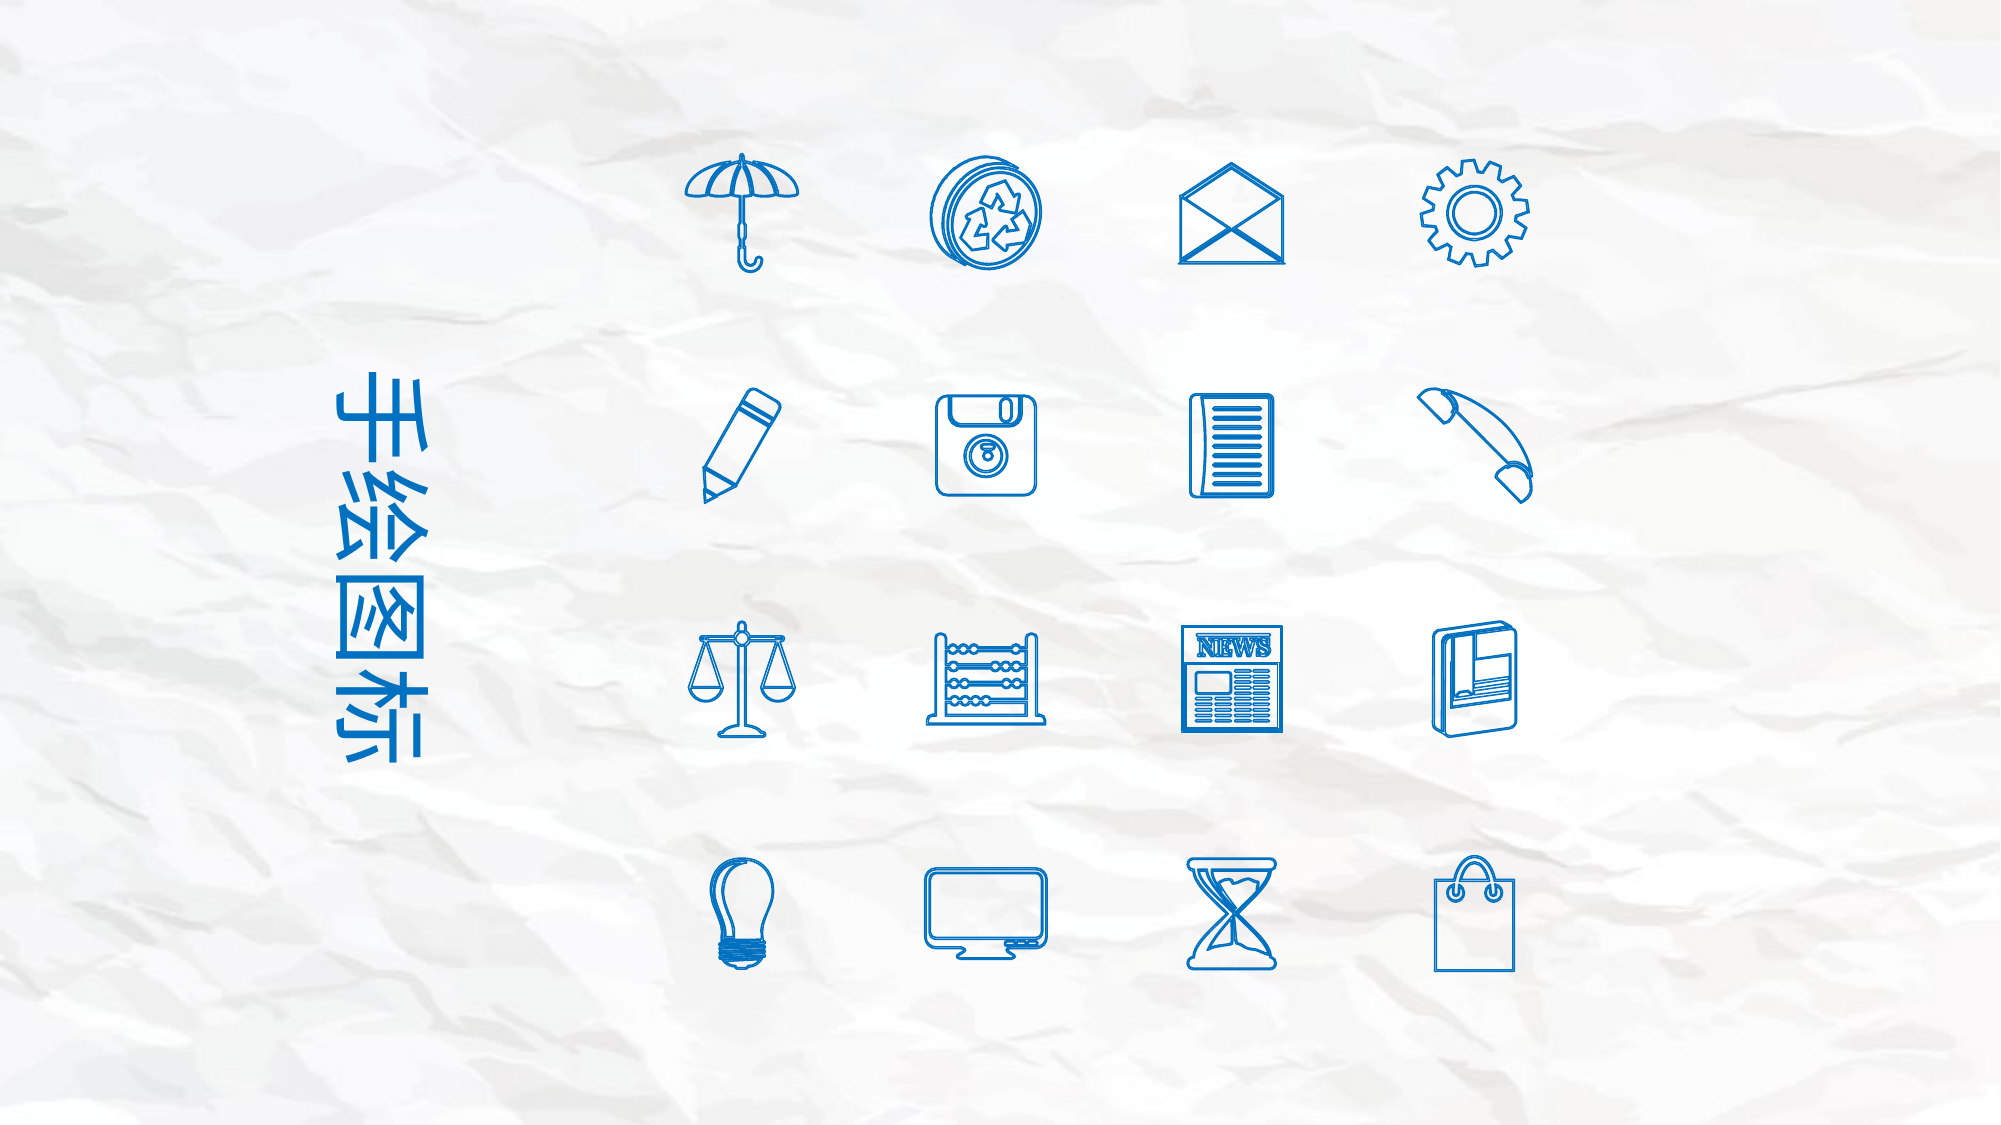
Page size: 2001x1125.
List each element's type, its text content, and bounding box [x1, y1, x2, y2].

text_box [1181, 626, 1282, 733]
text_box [1432, 621, 1517, 738]
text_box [1178, 162, 1286, 264]
text_box 手绘图标 [300, 352, 453, 772]
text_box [1189, 393, 1274, 498]
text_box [1434, 855, 1515, 972]
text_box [685, 153, 799, 273]
picture [0, 0, 2000, 1125]
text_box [1420, 159, 1530, 267]
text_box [1187, 858, 1277, 970]
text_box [703, 388, 782, 504]
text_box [710, 858, 774, 970]
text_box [935, 395, 1037, 496]
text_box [926, 633, 1046, 725]
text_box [930, 156, 1042, 270]
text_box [1417, 388, 1533, 504]
text_box [688, 621, 796, 738]
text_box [924, 867, 1048, 960]
